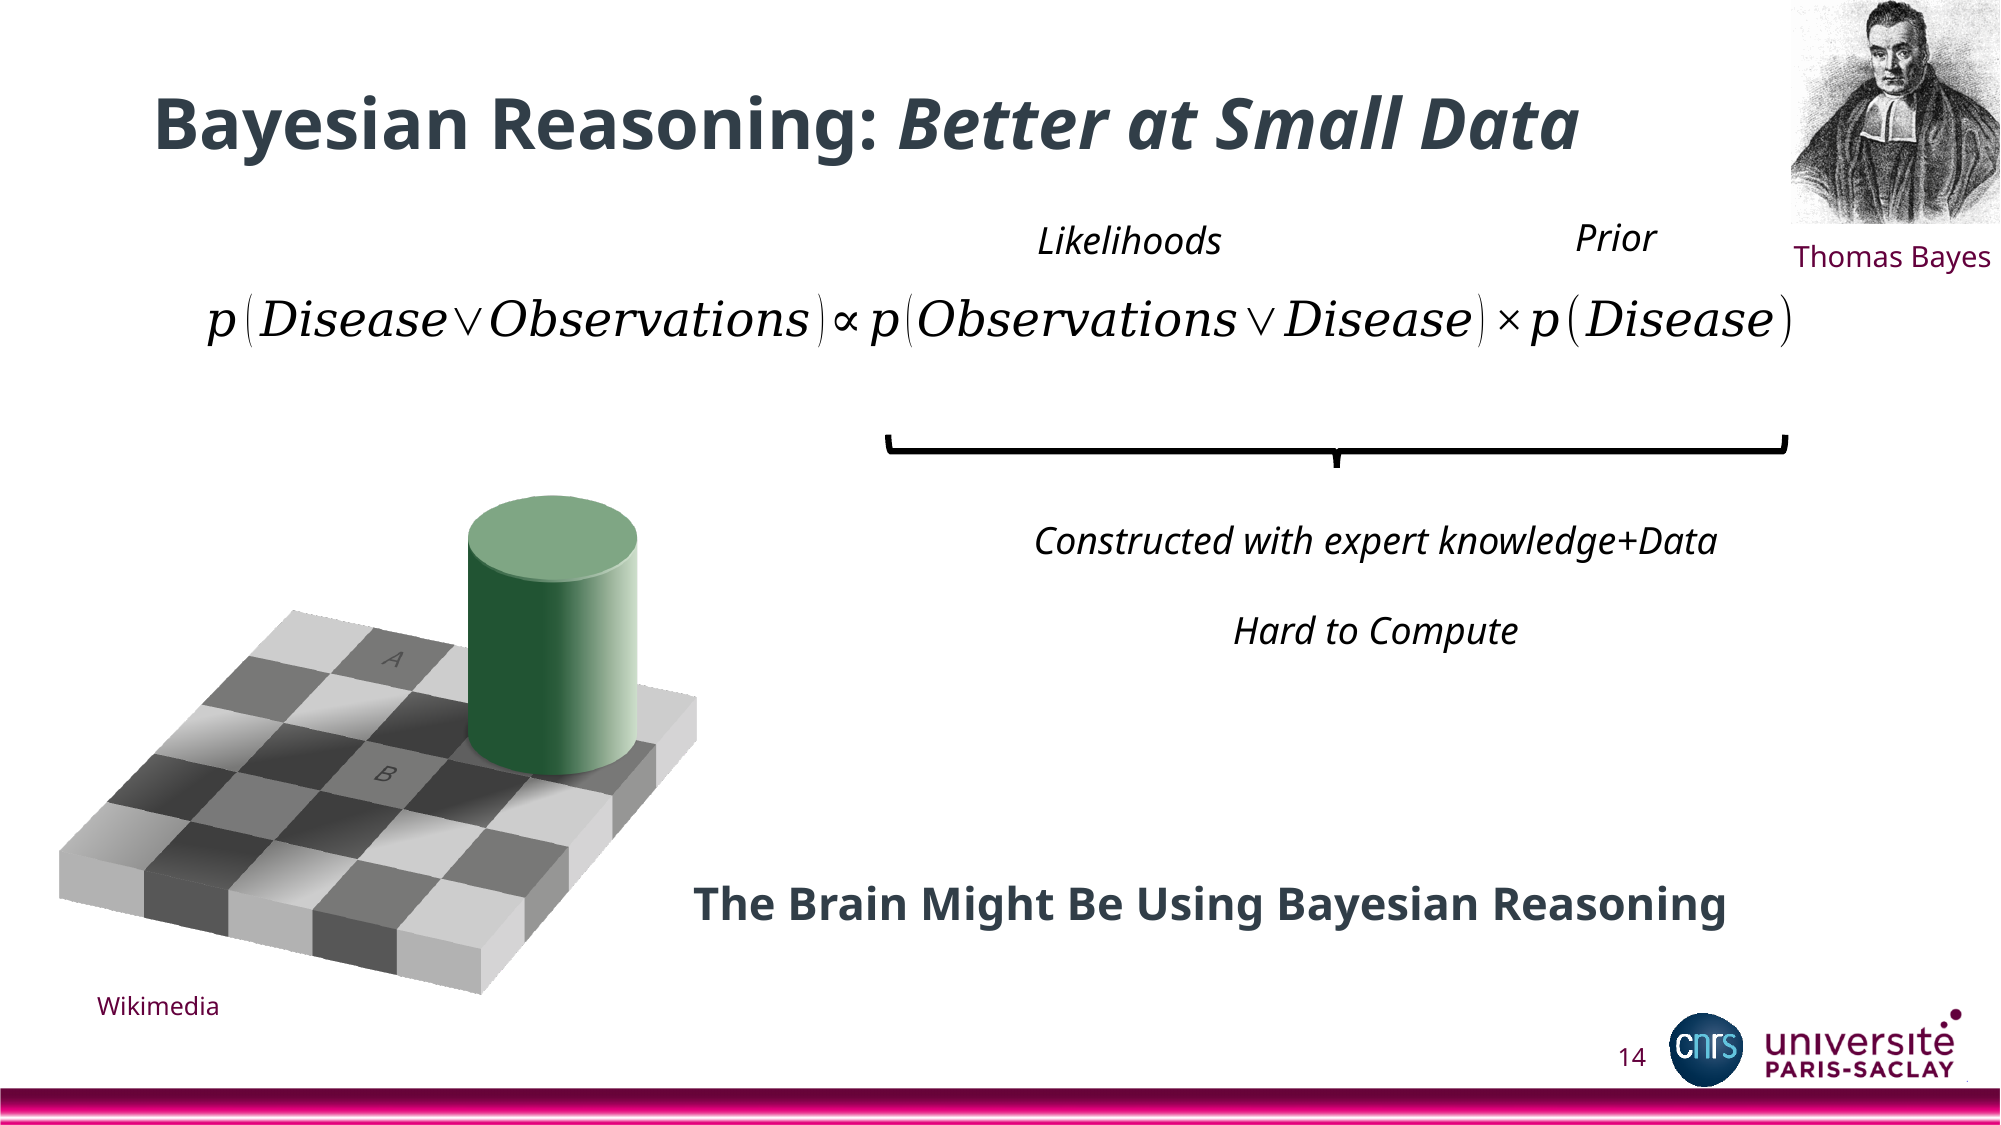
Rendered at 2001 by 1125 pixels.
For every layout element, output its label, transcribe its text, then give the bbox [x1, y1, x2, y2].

text_box Constructed with expert knowledge+Data Hard to Compute [1018, 509, 1734, 660]
picture [2, 1089, 1998, 1124]
text_box Wikimedia [82, 1008, 246, 1028]
picture [1790, 0, 2000, 225]
text_box Likelihoods [1022, 209, 1238, 270]
text_box Prior [1560, 206, 1672, 267]
picture [1757, 1007, 1968, 1082]
text_box The Brain Might Be Using Bayesian Reasoning [717, 836, 1831, 958]
title Bayesian Reasoning: Better at Small Data [137, 39, 1790, 214]
picture [36, 481, 717, 1008]
text_box [887, 434, 1786, 468]
text_box Thomas Bayes [1778, 230, 2000, 281]
slide_number 14 [1561, 1028, 1662, 1089]
picture [1668, 1012, 1743, 1087]
